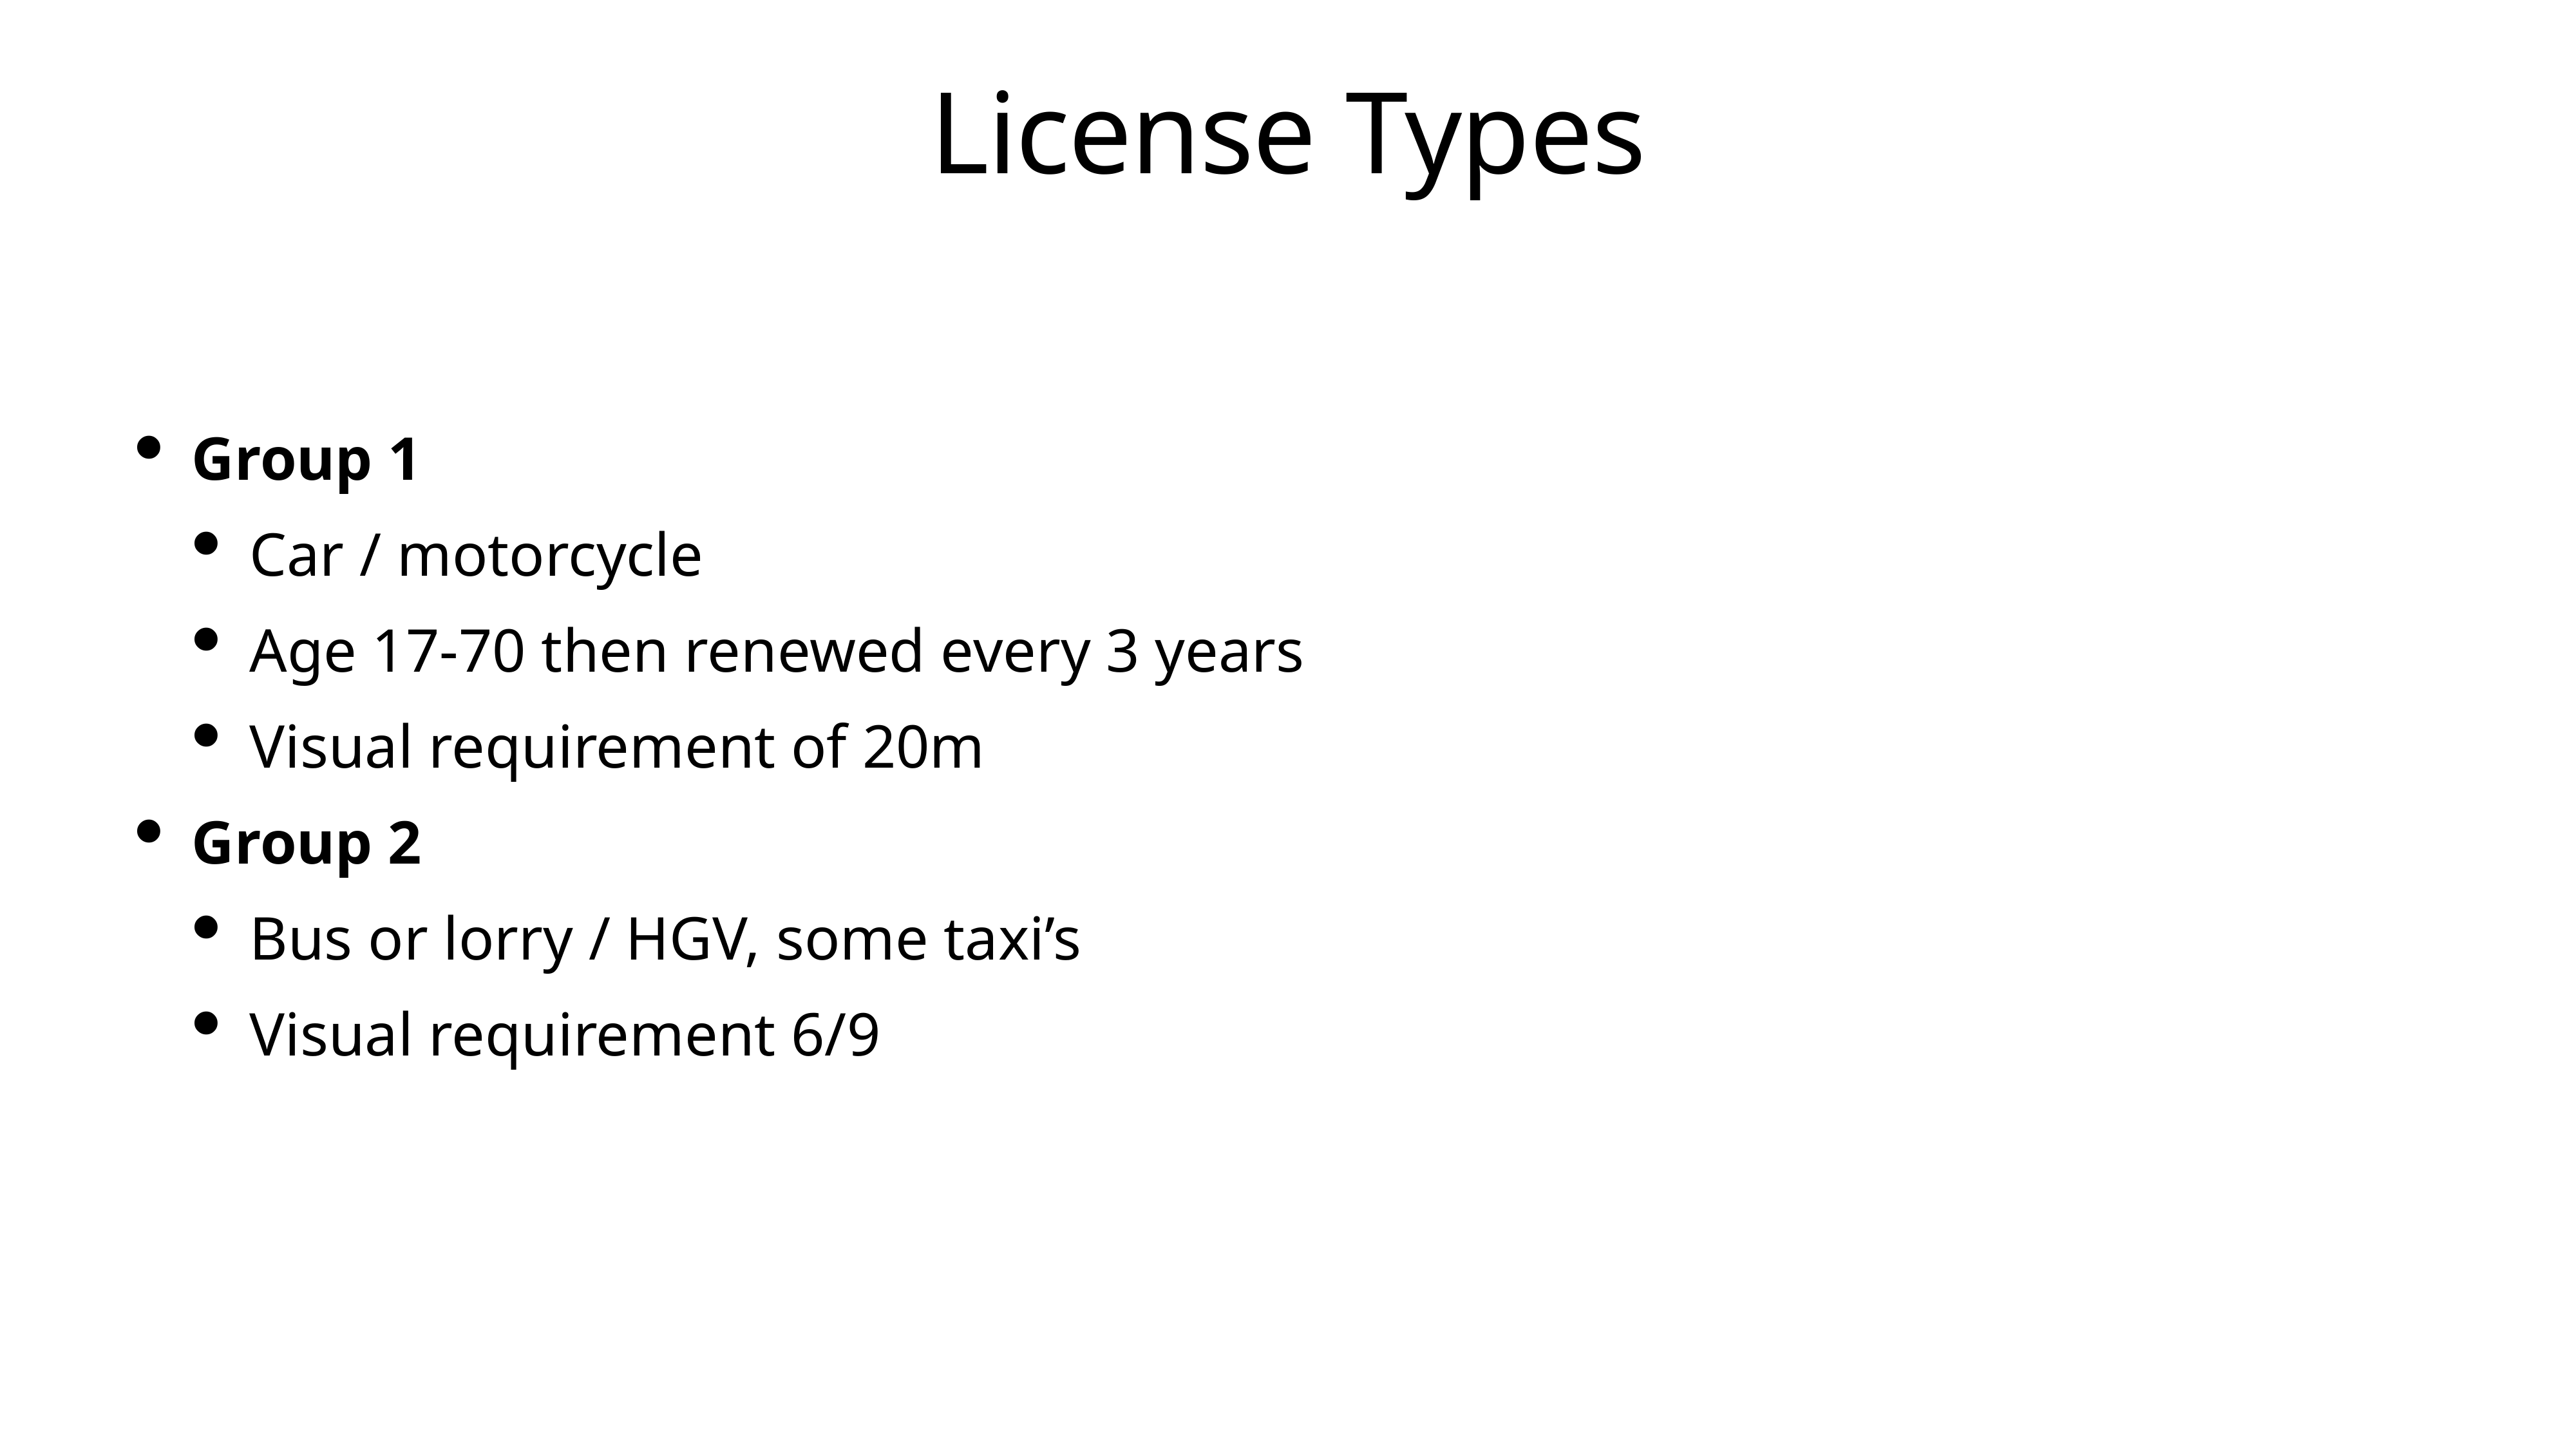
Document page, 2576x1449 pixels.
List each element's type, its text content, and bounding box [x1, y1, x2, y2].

list Group 1 Car / motorcycle Age 17-70 then renewed every 3 years Visual requirement of 20m Group 2 Bus or lorry / HGV, some taxi’s Visual requirement 6/9 [128, 423, 2448, 1321]
title License Types [128, 81, 2448, 265]
